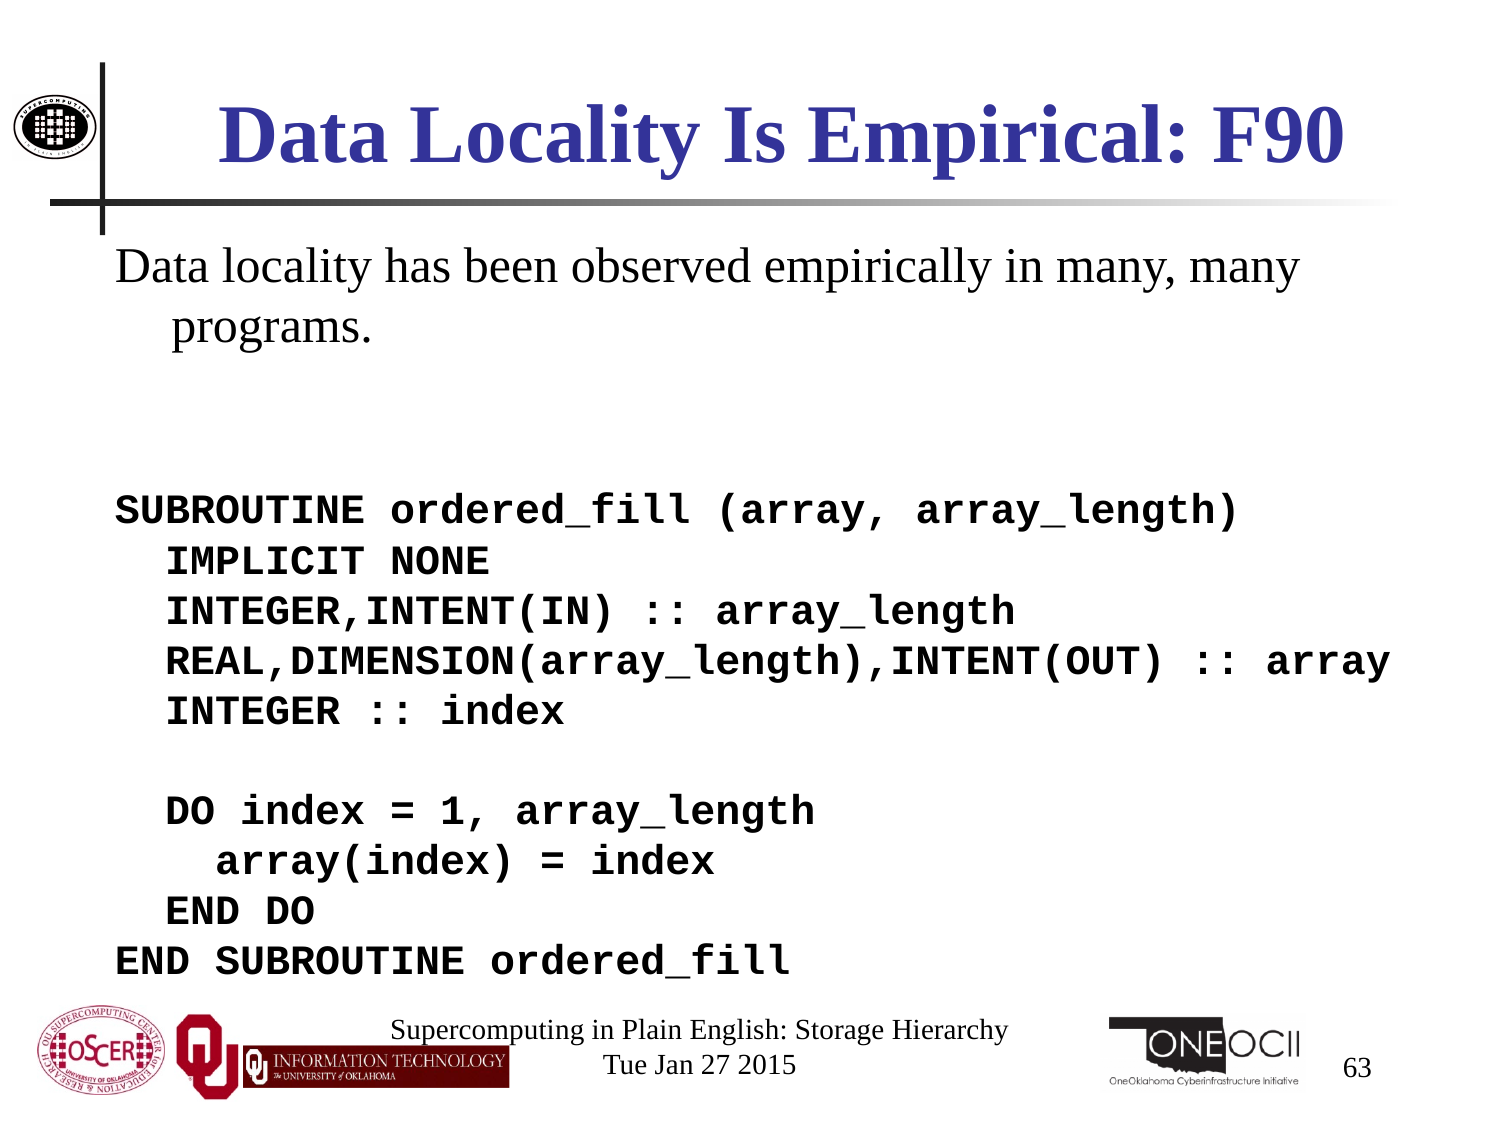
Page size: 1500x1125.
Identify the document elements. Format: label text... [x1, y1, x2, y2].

text_box Supercomputing in Plain English: Storage Hierarchy Tue Jan 27 2015 [262, 1012, 1138, 1088]
slide_number 63 [1174, 1040, 1388, 1091]
picture [1100, 1040, 1306, 1093]
picture [12, 94, 98, 161]
title Data Locality Is Empirical: F90 [124, 74, 1442, 187]
picture [174, 1040, 513, 1102]
text_box SUBROUTINE ordered_fill (array, array_length) IMPLICIT NONE INTEGER,INTENT(IN) :: array_length REAL,DIMENSION(array_length),INTENT(OUT) :: array INTEGER :: index DO index = 1, array_length array(index) = index END DO END SUBROUTINE ordered_fill [100, 474, 1405, 1040]
picture [37, 1005, 165, 1095]
list Data locality has been observed empirically in many, many programs. [99, 224, 1401, 413]
